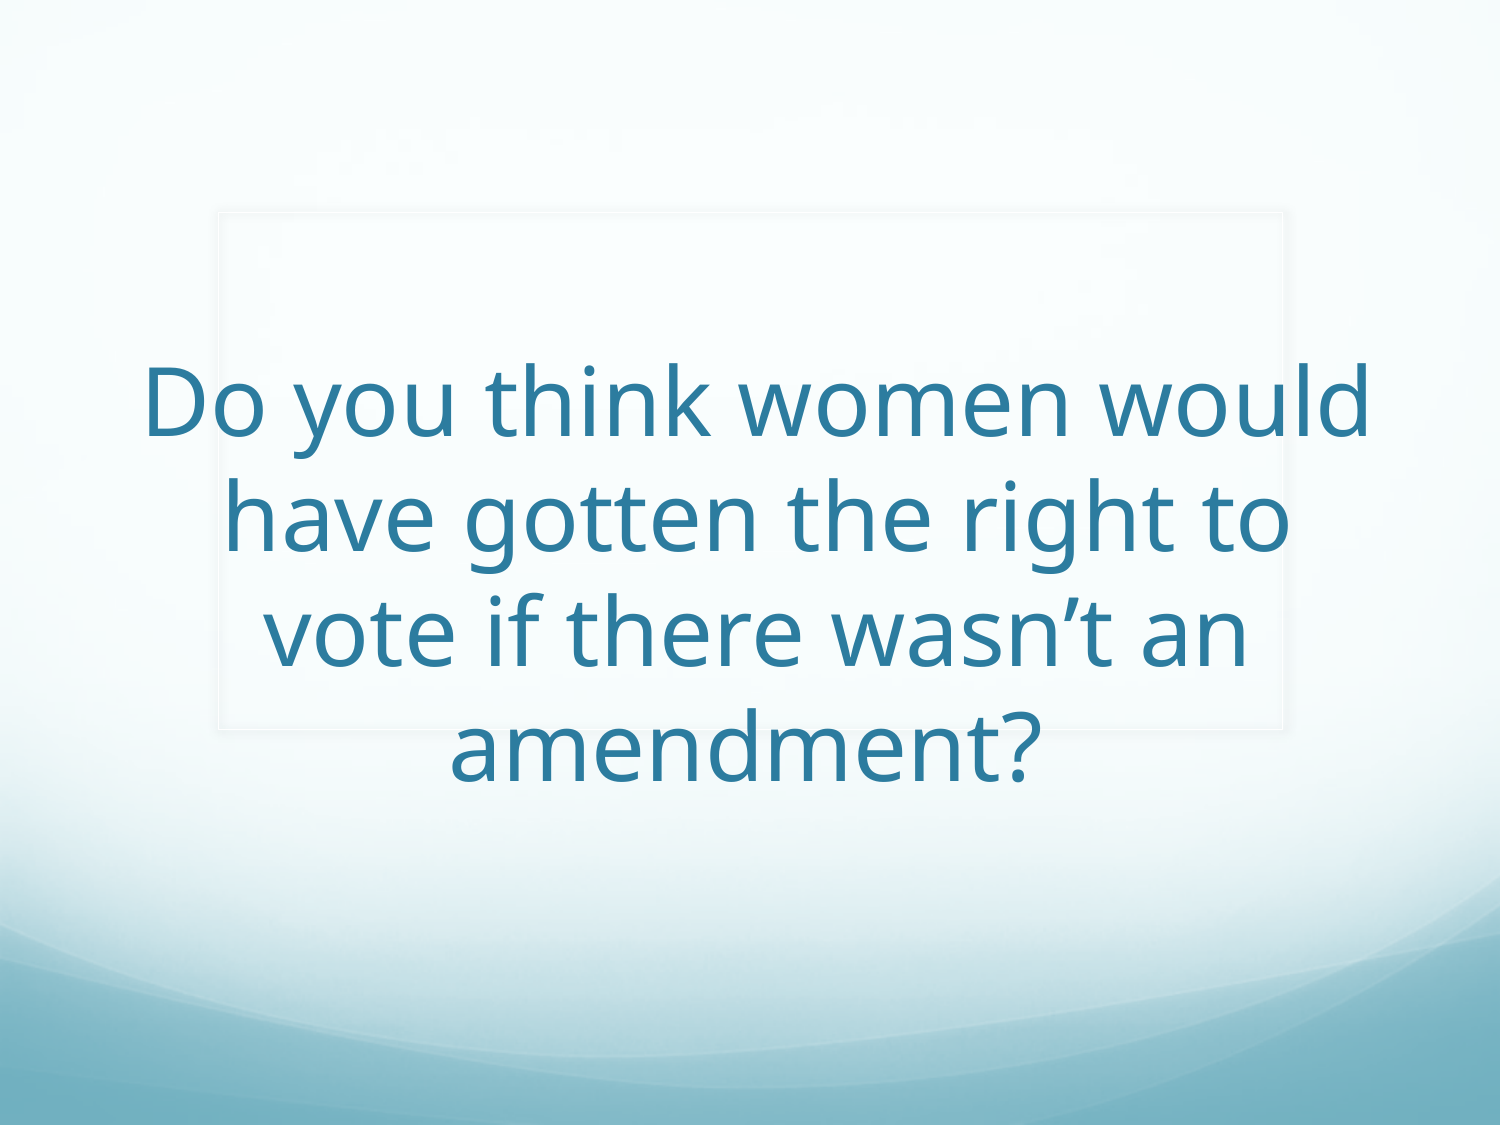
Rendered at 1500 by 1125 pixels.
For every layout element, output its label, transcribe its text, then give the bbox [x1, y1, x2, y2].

title Do you think women would have gotten the right to vote if there wasn’t an amendment? [120, 405, 1396, 808]
